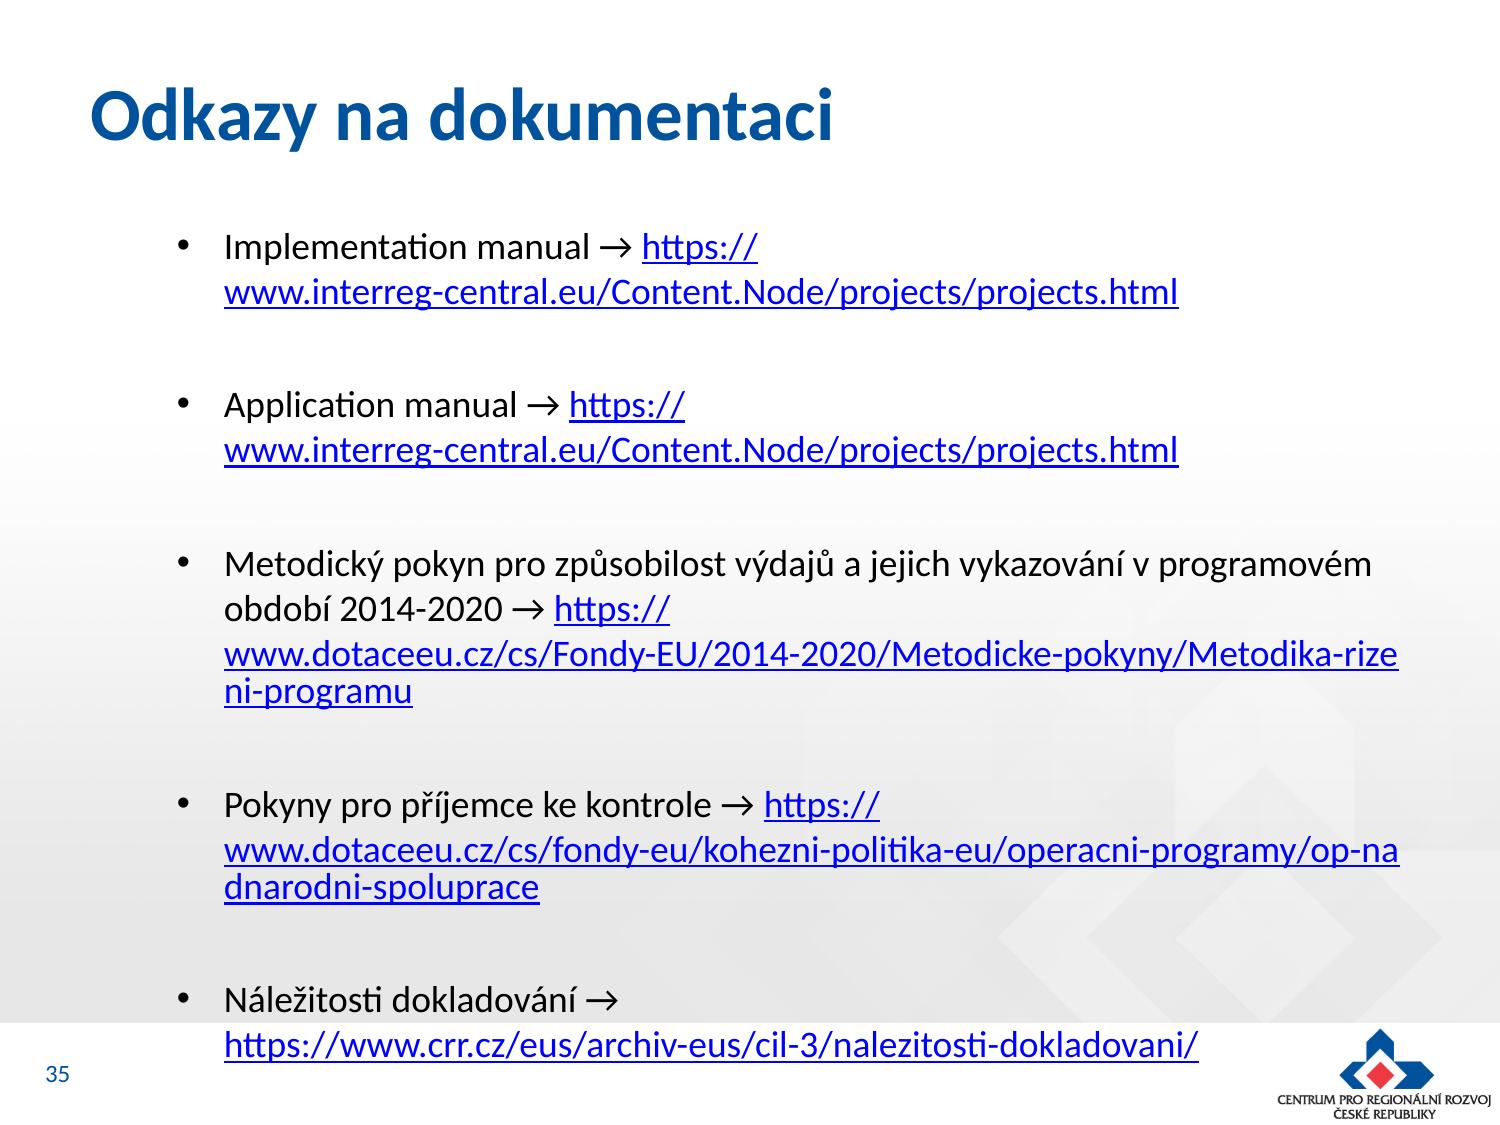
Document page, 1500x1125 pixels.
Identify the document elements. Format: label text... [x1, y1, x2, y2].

list Implementation manual → https://www.interreg-central.eu/Content.Node/projects/projects.html Application manual → https://www.interreg-central.eu/Content.Node/projects/projects.html Metodický pokyn pro způsobilost výdajů a jejich vykazování v programovém období 2014-2020 → https://www.dotaceeu.cz/cs/Fondy-EU/2014-2020/Metodicke-pokyny/Metodika-rizeni-programu Pokyny pro příjemce ke kontrole → https://www.dotaceeu.cz/cs/fondy-eu/kohezni-politika-eu/operacni-programy/op-nadnarodni-spoluprace Náležitosti dokladování → https://www.crr.cz/eus/archiv-eus/cil-3/nalezitosti-dokladovani/ [161, 214, 1425, 1005]
footer [119, 1042, 988, 1103]
slide_number 35 [30, 1042, 113, 1103]
picture [0, 0, 1500, 1125]
title Odkazy na dokumentaci [75, 42, 1425, 178]
